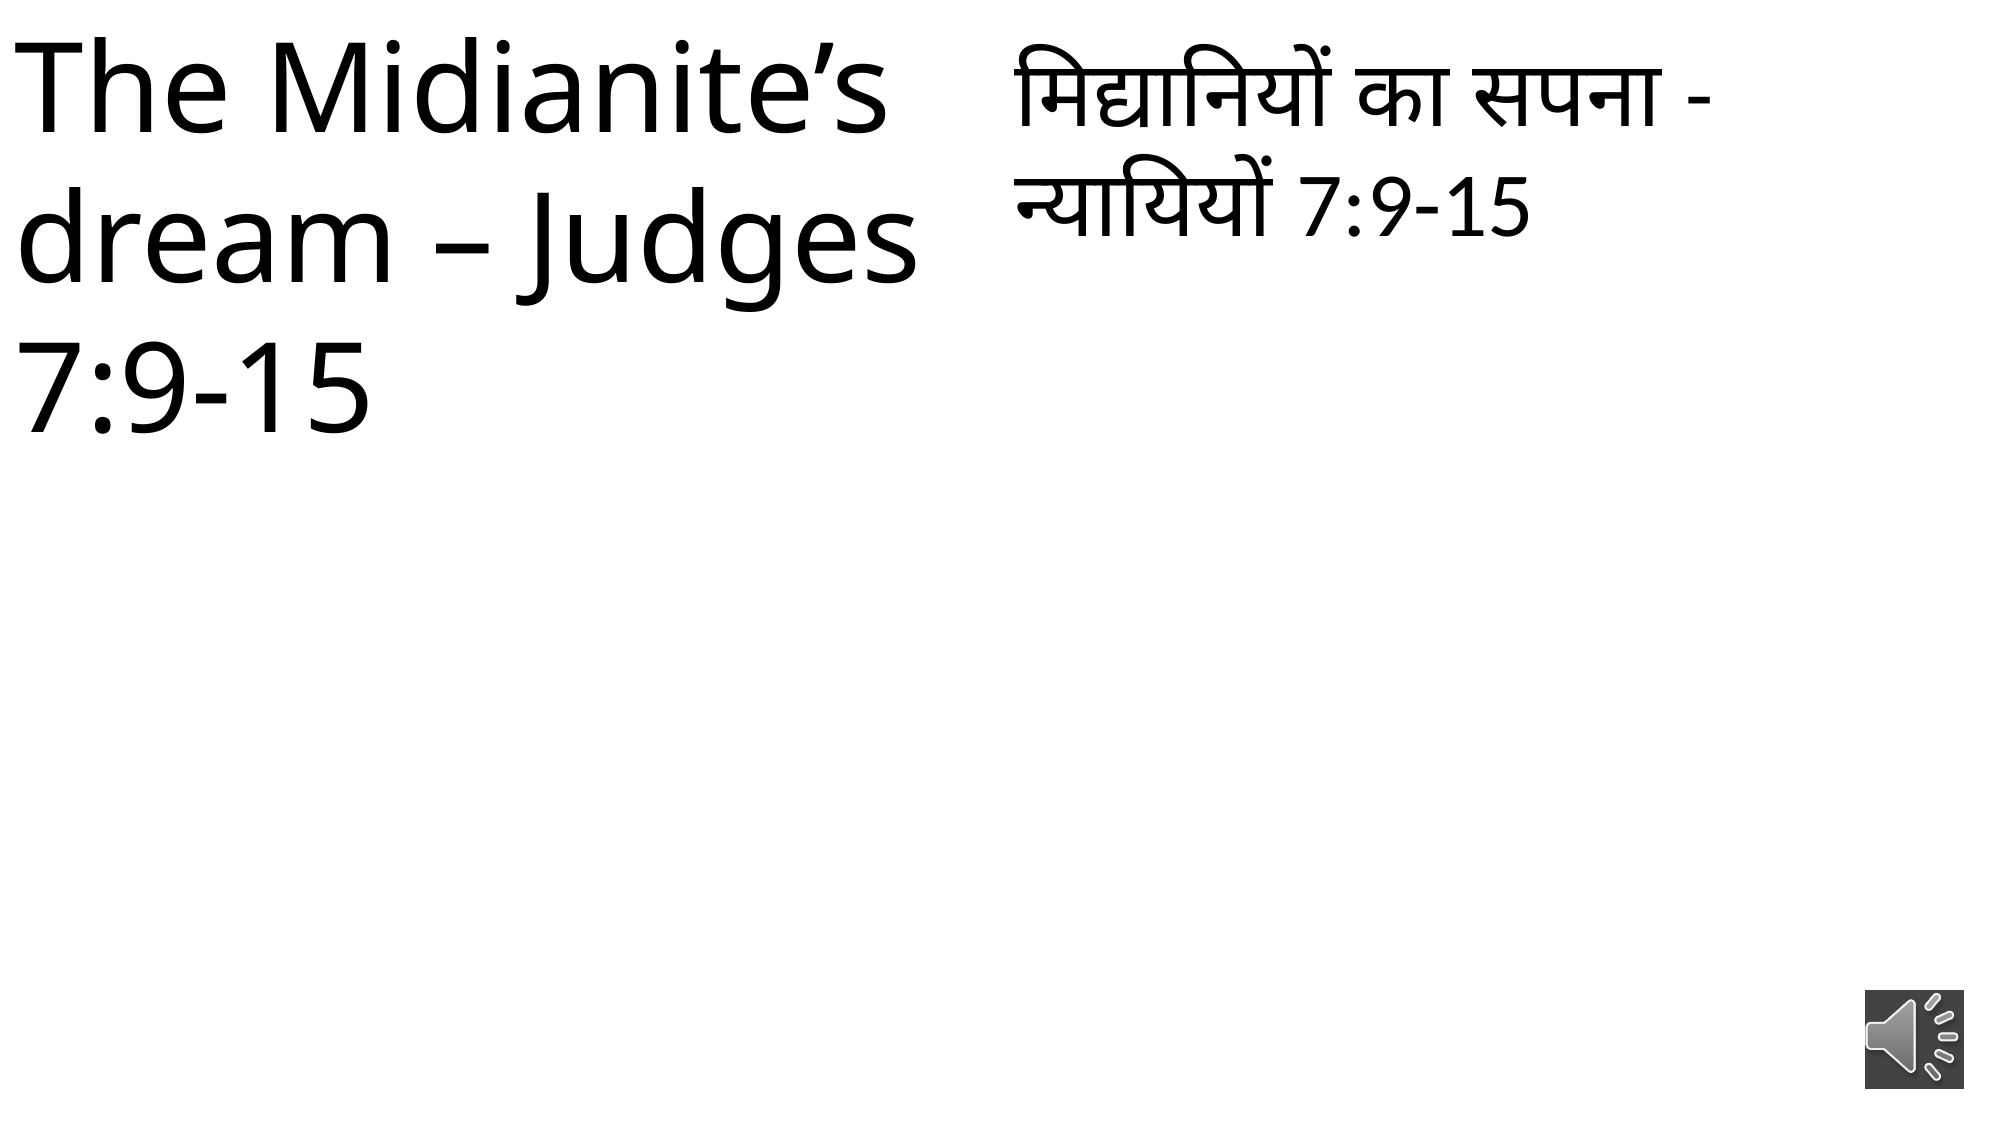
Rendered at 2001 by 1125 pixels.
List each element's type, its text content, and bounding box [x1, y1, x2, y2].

picture [1864, 989, 1965, 1090]
text_box मिद्यानियों का सपना - न्यायियों 7:9-15 [999, 27, 2000, 1104]
text_box The Midianite’s dream – Judges 7:9-15 [0, 0, 981, 1125]
